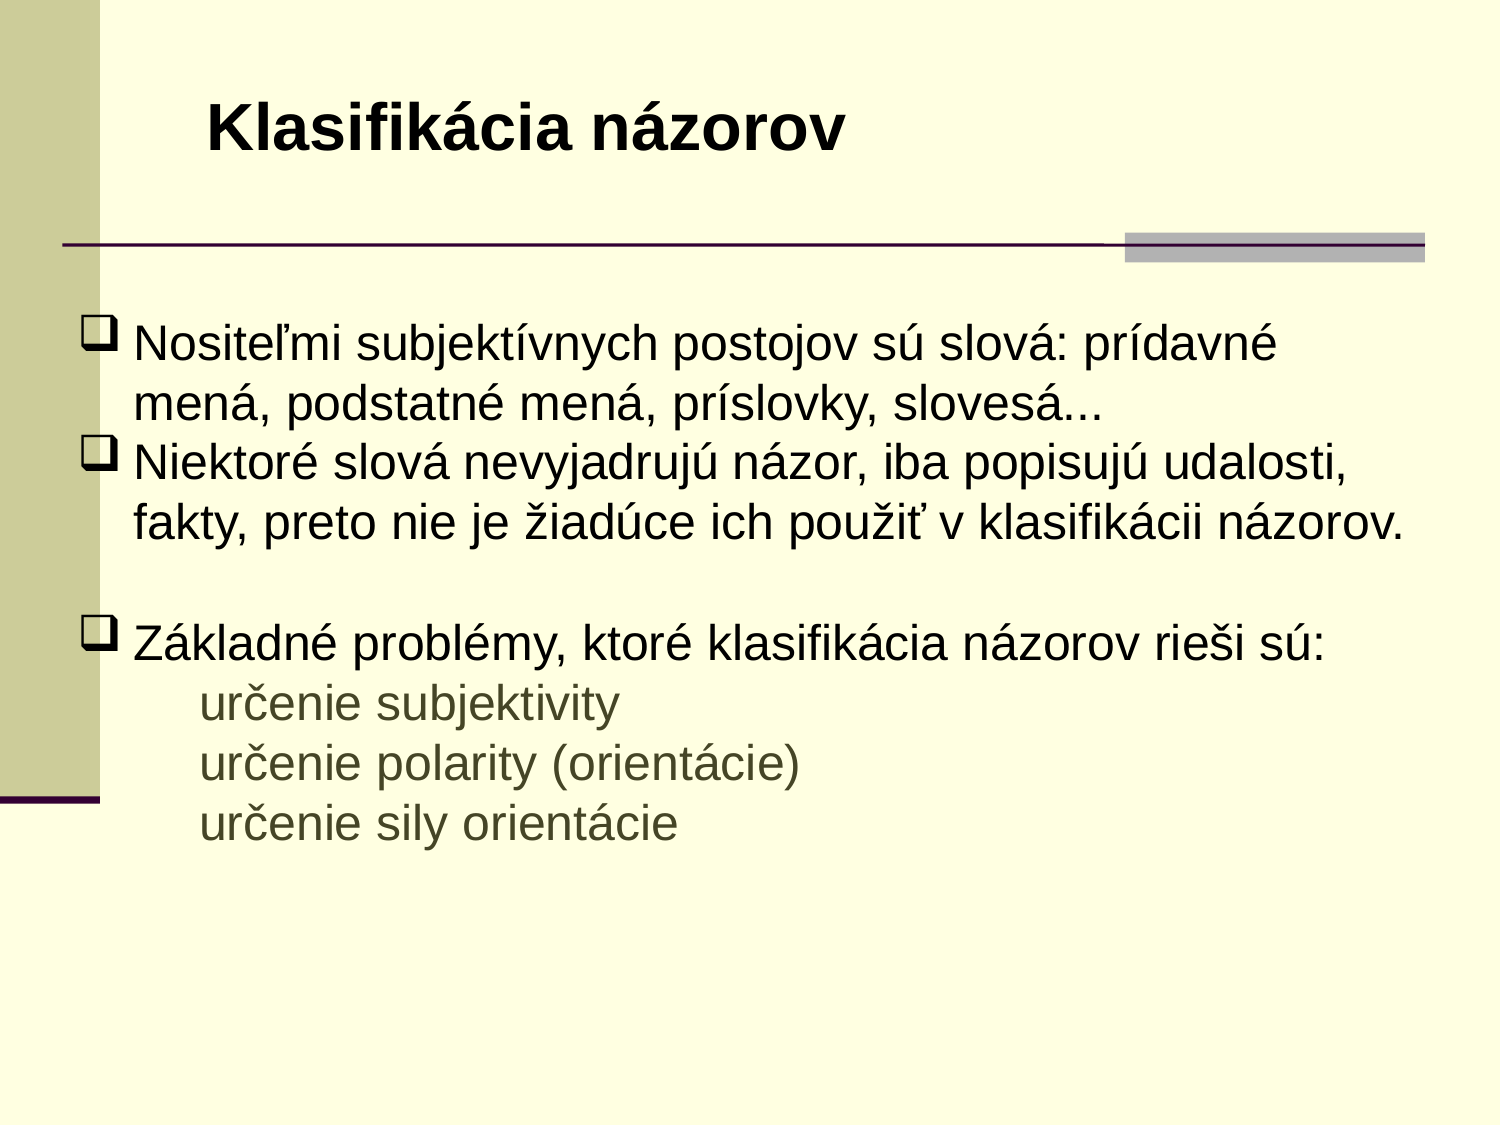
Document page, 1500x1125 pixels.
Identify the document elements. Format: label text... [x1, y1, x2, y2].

text_box Nositeľmi subjektívnych postojov sú slová: prídavné mená, podstatné mená, príslovky, slovesá... Niektoré slová nevyjadrujú názor, iba popisujú udalosti, fakty, preto nie je žiadúce ich použiť v klasifikácii názorov. Základné problémy, ktoré klasifikácia názorov rieši sú: určenie subjektivity určenie polarity (orientácie) určenie sily orientácie [62, 302, 1500, 918]
text_box Klasifikácia názorov [191, 76, 862, 172]
